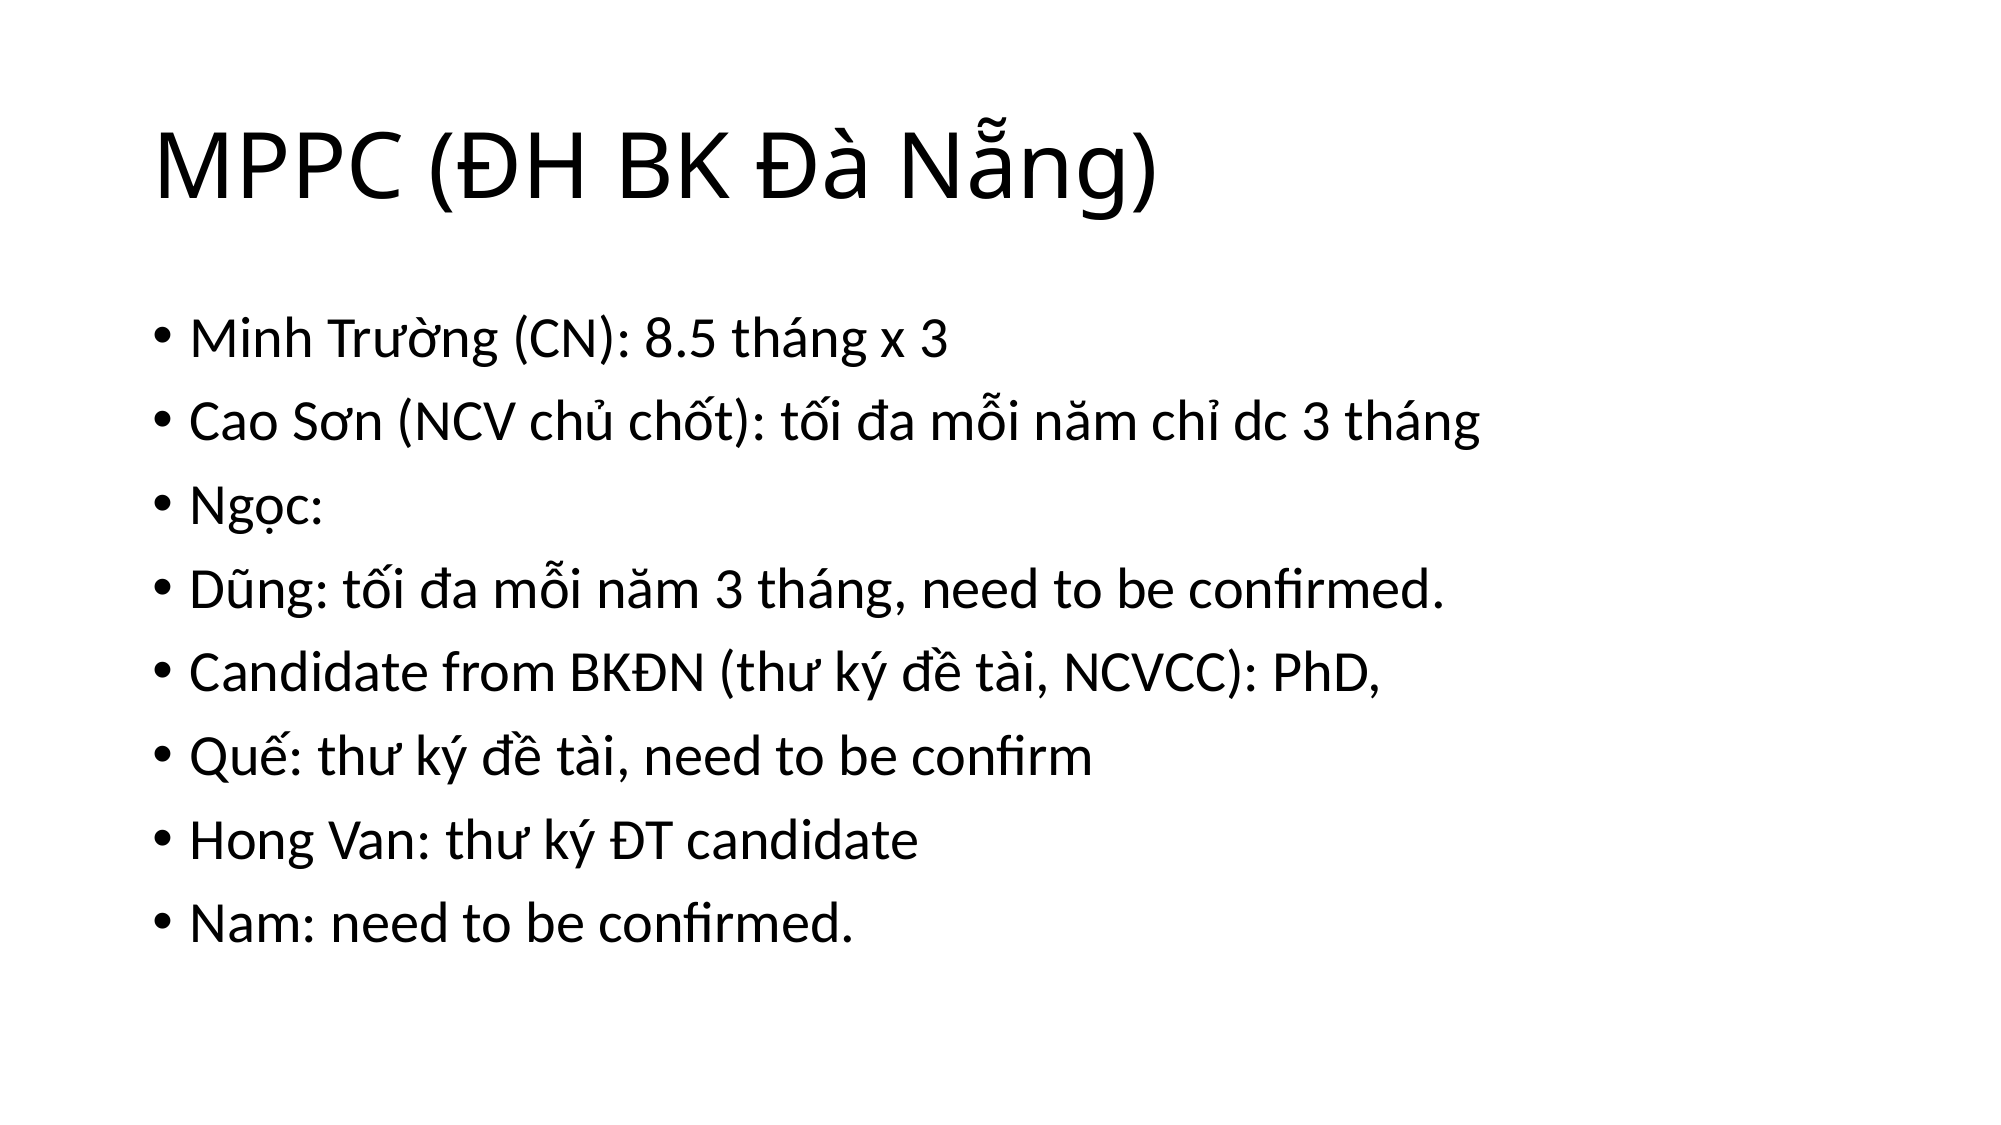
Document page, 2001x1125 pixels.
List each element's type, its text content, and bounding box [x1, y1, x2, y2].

title MPPC (ĐH BK Đà Nẵng) [137, 59, 1863, 278]
list Minh Trường (CN): 8.5 tháng x 3 Cao Sơn (NCV chủ chốt): tối đa mỗi năm chỉ dc 3 tháng Ngọc: Dũng: tối đa mỗi năm 3 tháng, need to be confirmed. Candidate from BKĐN (thư ký đề tài, NCVCC): PhD, Quế: thư ký đề tài, need to be confirm Hong Van: thư ký ĐT candidate Nam: need to be confirmed. [137, 299, 1863, 1014]
